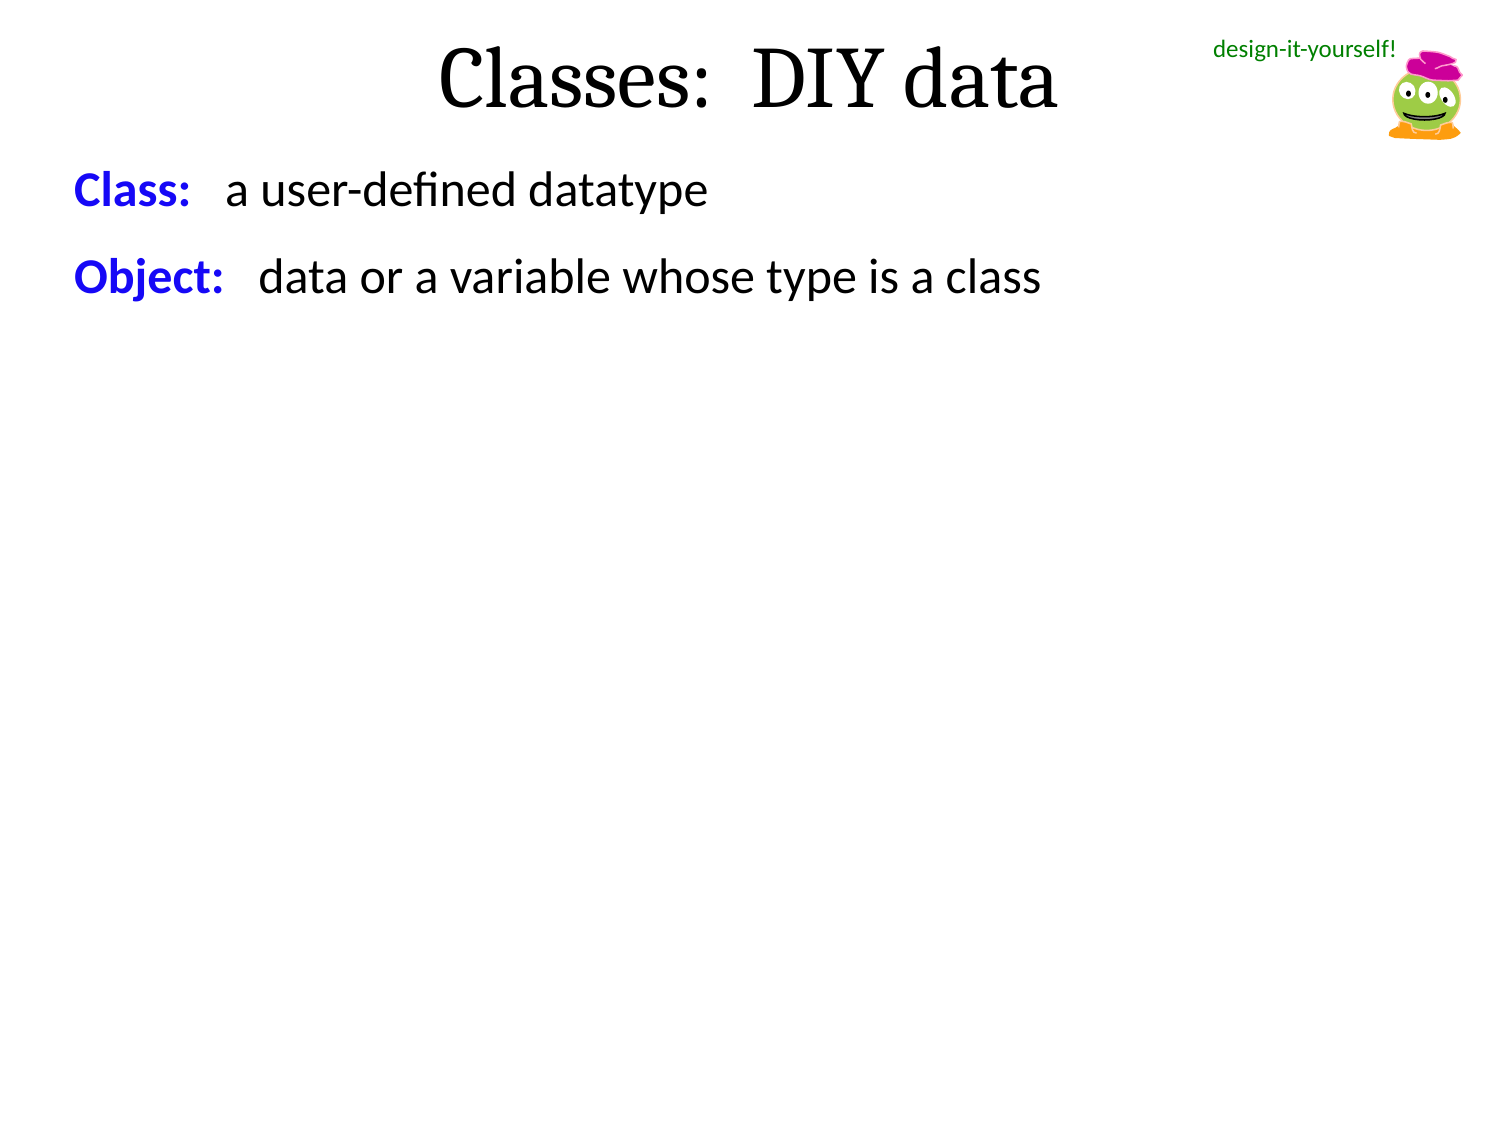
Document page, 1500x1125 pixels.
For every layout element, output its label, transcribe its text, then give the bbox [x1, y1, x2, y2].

text_box Class: a user-defined datatype [59, 149, 1297, 224]
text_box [1389, 50, 1463, 140]
text_box design-it-yourself! [1198, 24, 1413, 70]
text_box Object: data or a variable whose type is a class [59, 236, 1297, 312]
text_box Classes: DIY data [125, 12, 1375, 133]
